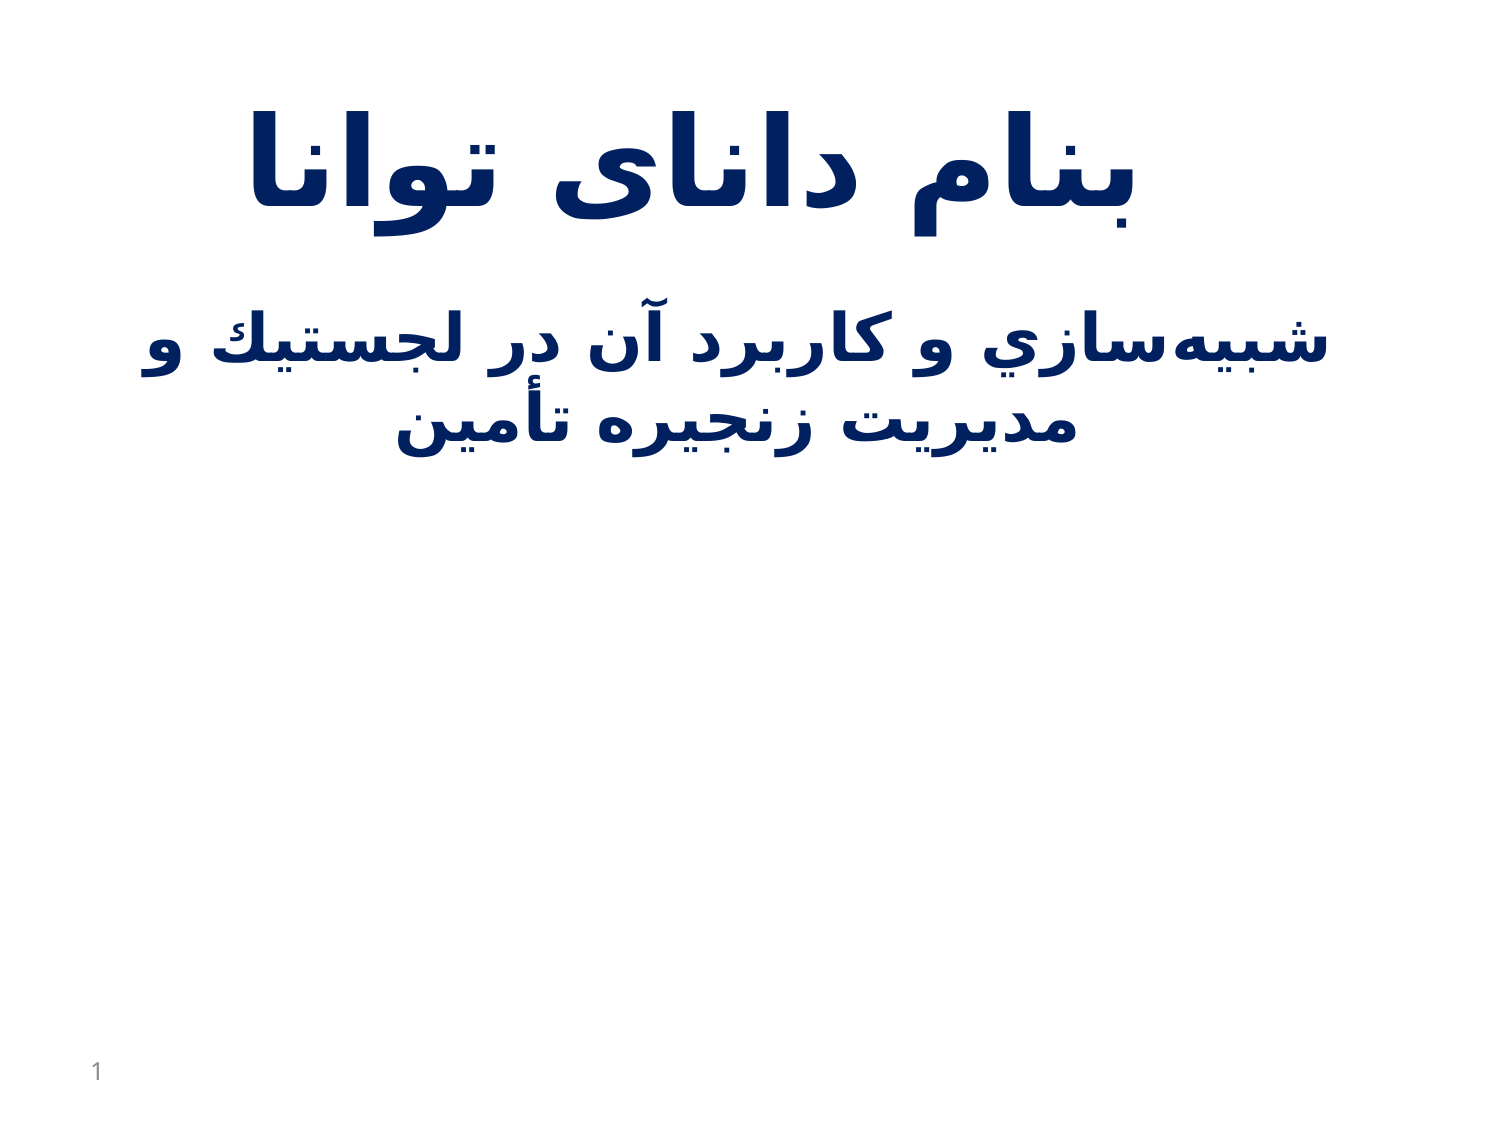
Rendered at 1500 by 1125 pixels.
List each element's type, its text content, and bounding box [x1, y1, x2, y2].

slide_number 1 [75, 1042, 425, 1103]
title شبيه‌سازي و كاربرد آن در لجستيك و مديريت زنجيره تأمين [17, 338, 1459, 492]
text_box بنام دانای توانا [137, 87, 1250, 239]
